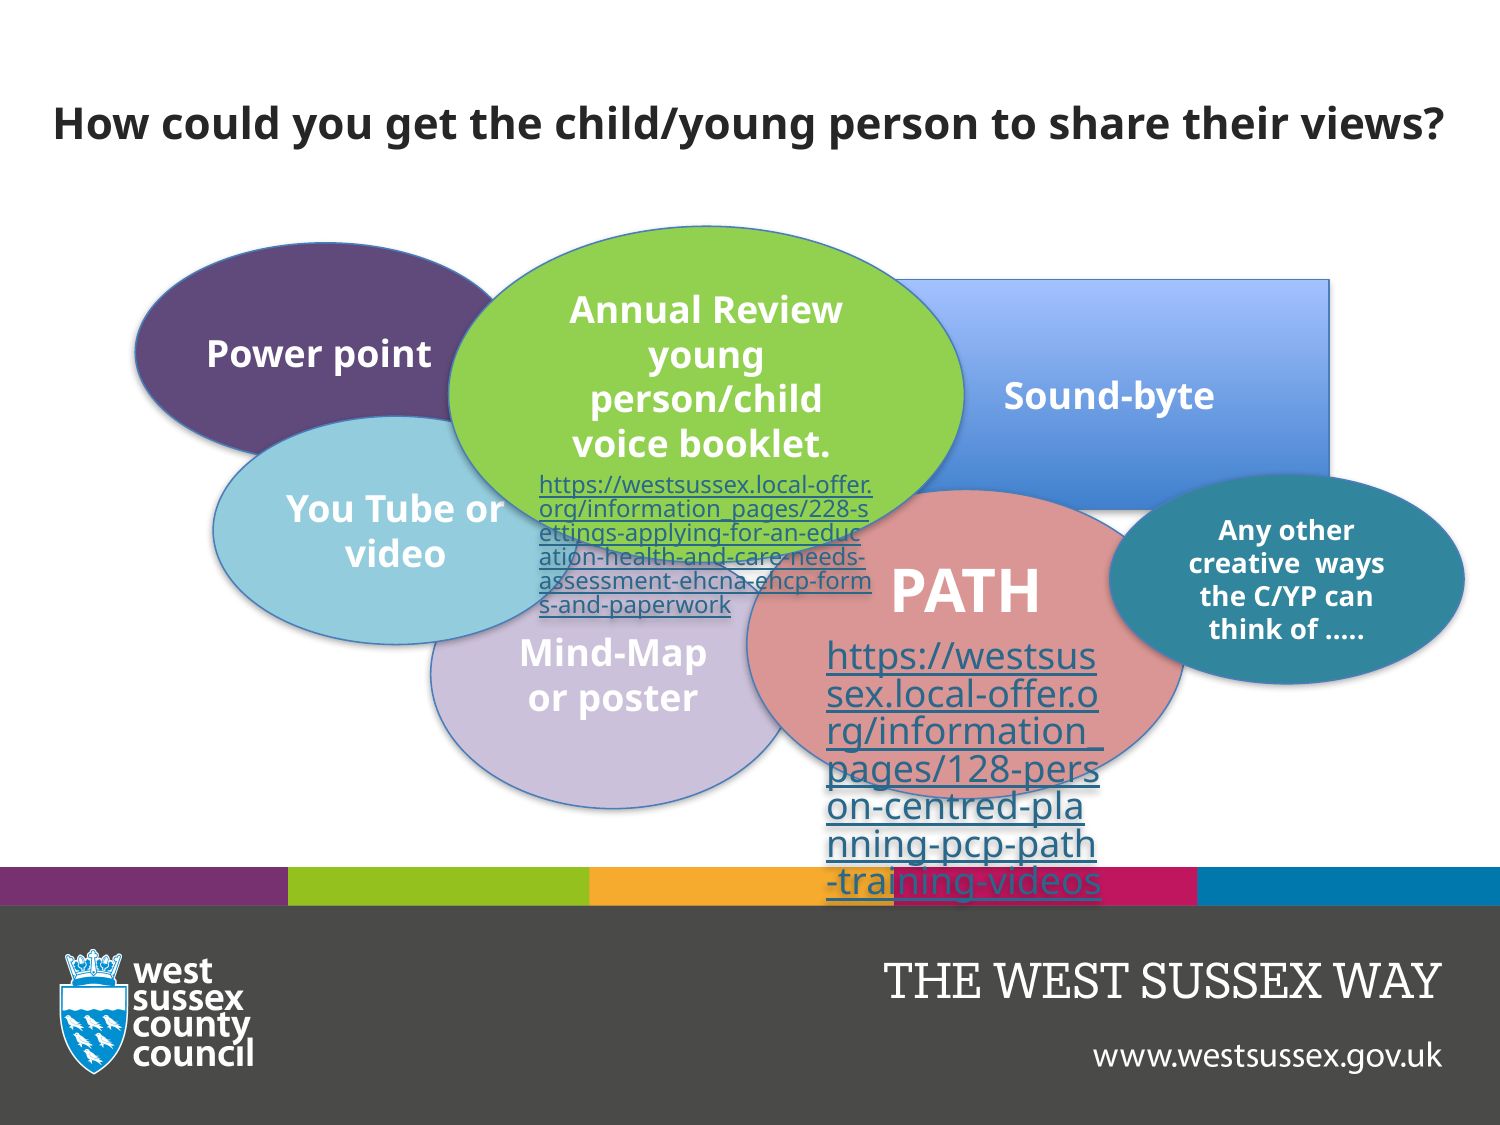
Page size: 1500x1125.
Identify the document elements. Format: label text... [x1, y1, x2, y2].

text_box PATH https://westsussex.local-offer.org/information_pages/128-person-centred-planning-pcp-path-training-videos [746, 488, 1183, 800]
list Sound-byte [898, 279, 1330, 510]
picture [0, 0, 1500, 1125]
text_box Any other creative ways the C/YP can think of ….. [1108, 473, 1465, 685]
title How could you get the child/young person to share their views? [33, 35, 1466, 214]
text_box Mind-Map or poster [429, 552, 778, 810]
text_box Annual Review young person/child voice booklet. https://westsussex.local-offer.org/information_pages/228-settings-applying-for-an-education-health-and-care-needs-assessment-ehcna-ehcp-forms-and-paperwork [447, 225, 966, 564]
text_box You Tube or video [212, 415, 577, 646]
text_box Power point [134, 242, 491, 455]
